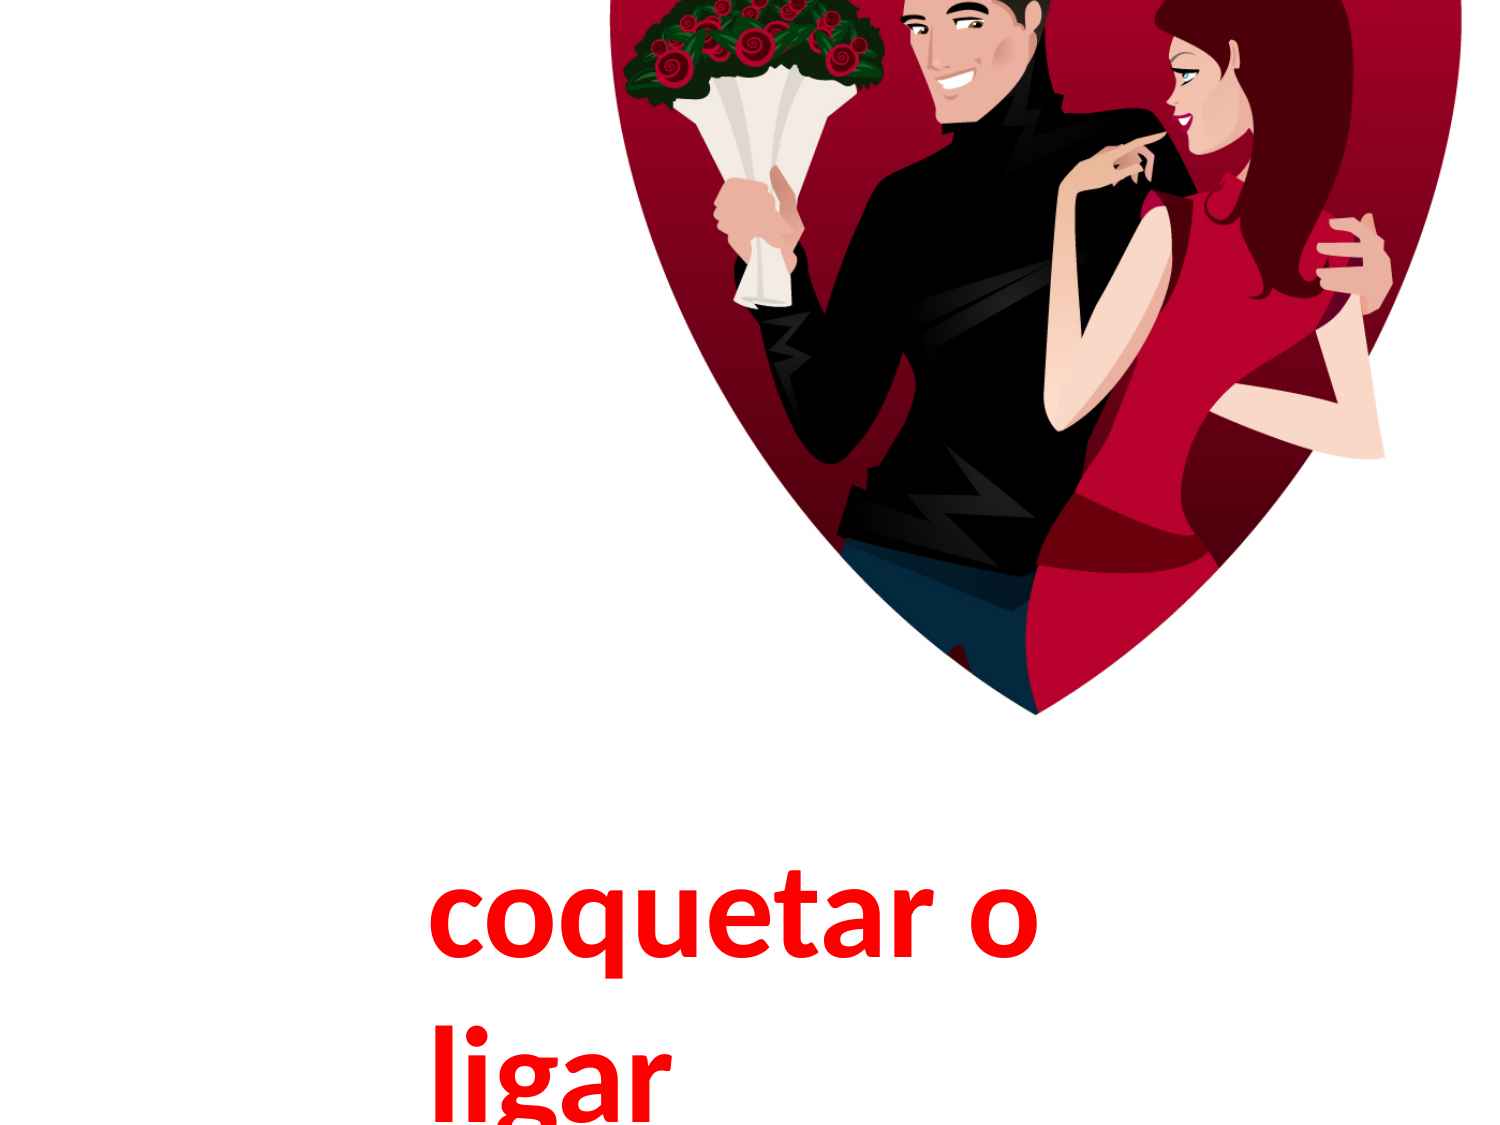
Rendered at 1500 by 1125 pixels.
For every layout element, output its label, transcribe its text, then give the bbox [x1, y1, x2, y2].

text_box coquetar o ligar [412, 812, 1200, 1125]
picture [474, 0, 1500, 838]
